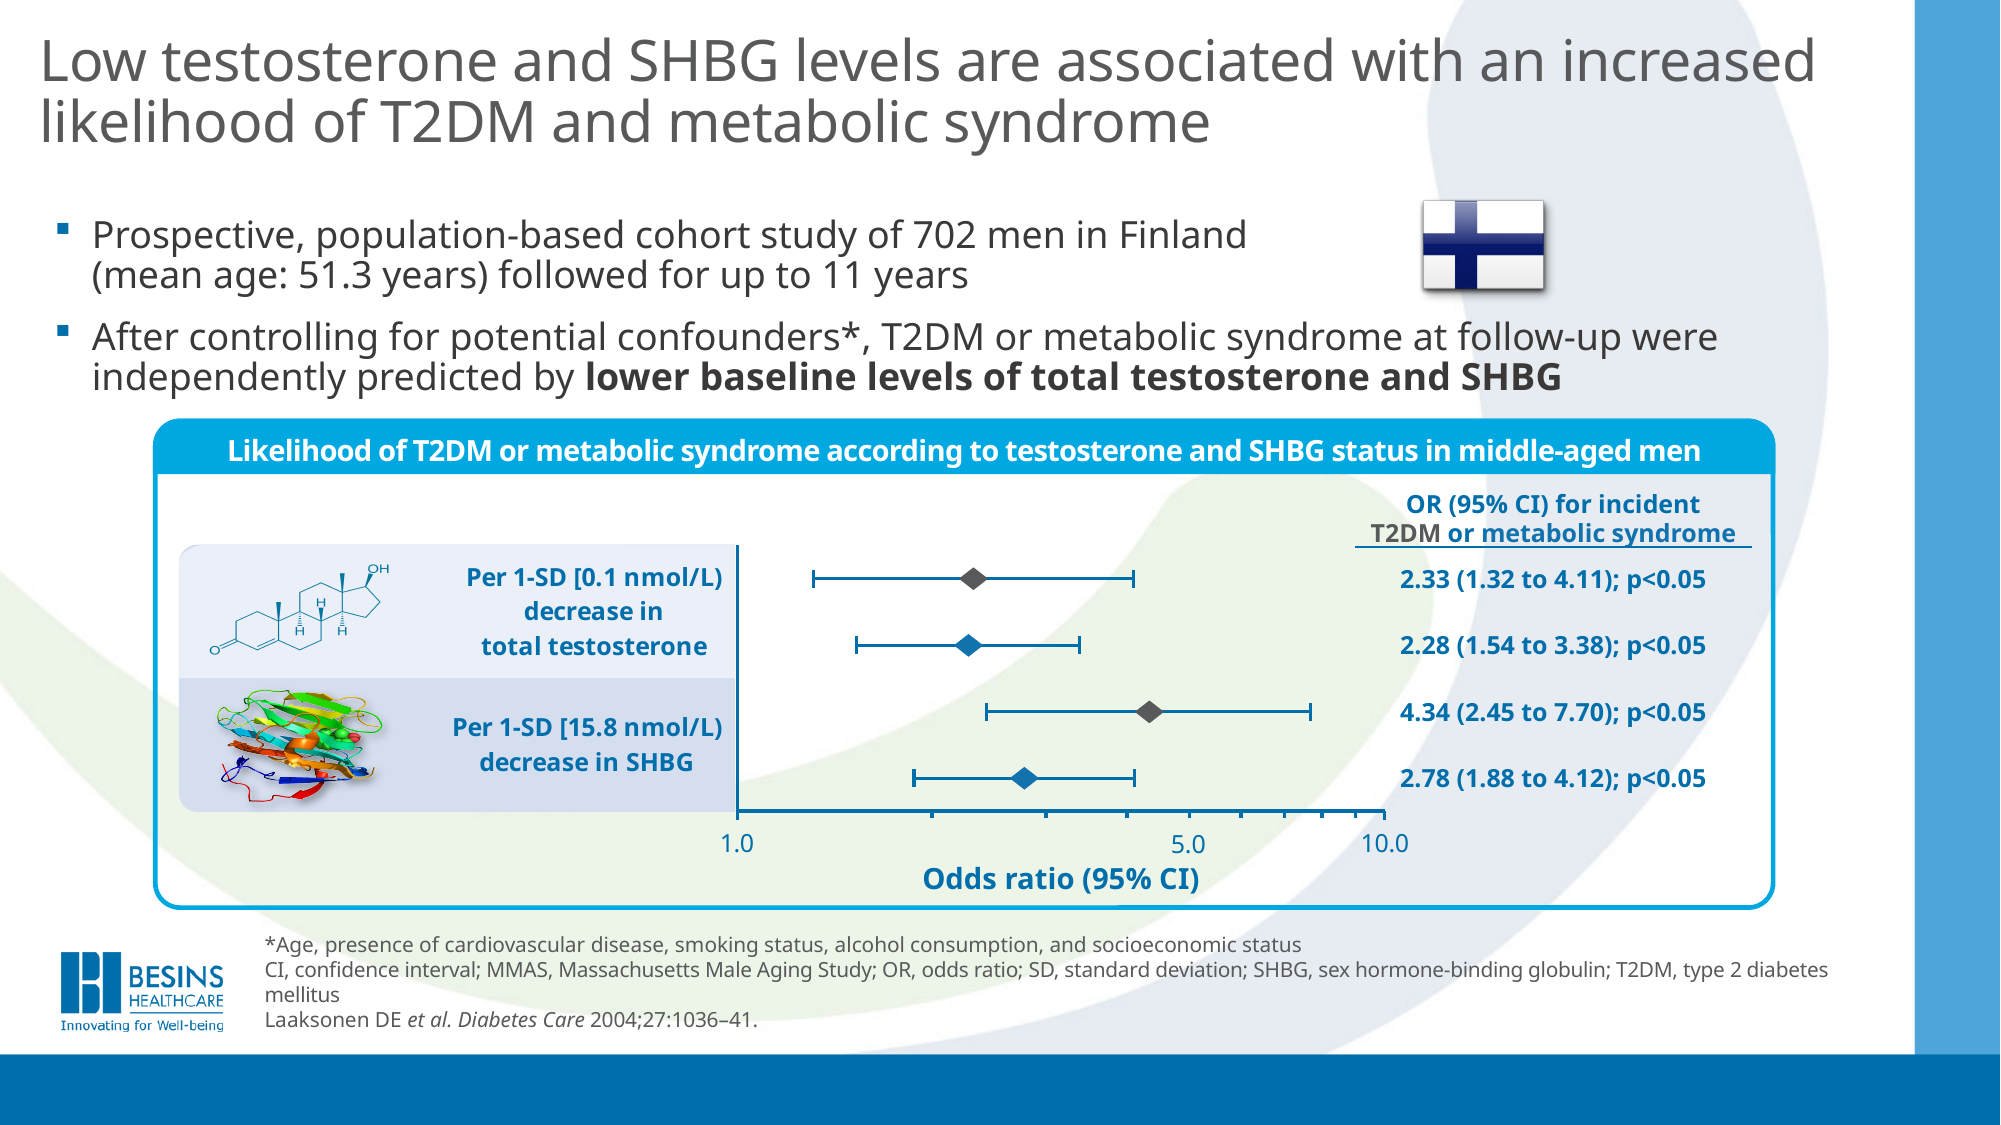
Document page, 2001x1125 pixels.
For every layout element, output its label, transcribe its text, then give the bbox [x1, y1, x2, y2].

list Prospective, population-based cohort study of 702 men in Finland (mean age: 51.3 years) followed for up to 11 years After controlling for potential confounders*, T2DM or metabolic syndrome at follow-up were independently predicted by lower baseline levels of total testosterone and SHBG [39, 208, 1873, 429]
picture [0, 0, 2000, 1125]
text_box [155, 420, 1811, 908]
title Low testosterone and SHBG levels are associated with an increased likelihood of T2DM and metabolic syndrome [24, 24, 1895, 162]
text_box *Age, presence of cardiovascular disease, smoking status, alcohol consumption, and socioeconomic status CI, confidence interval; MMAS, Massachusetts Male Aging Study; OR, odds ratio; SD, standard deviation; SHBG, sex hormone-binding globulin; T2DM, type 2 diabetes mellitus Laaksonen DE et al. Diabetes Care 2004;27:1036–41. [249, 924, 1873, 1039]
